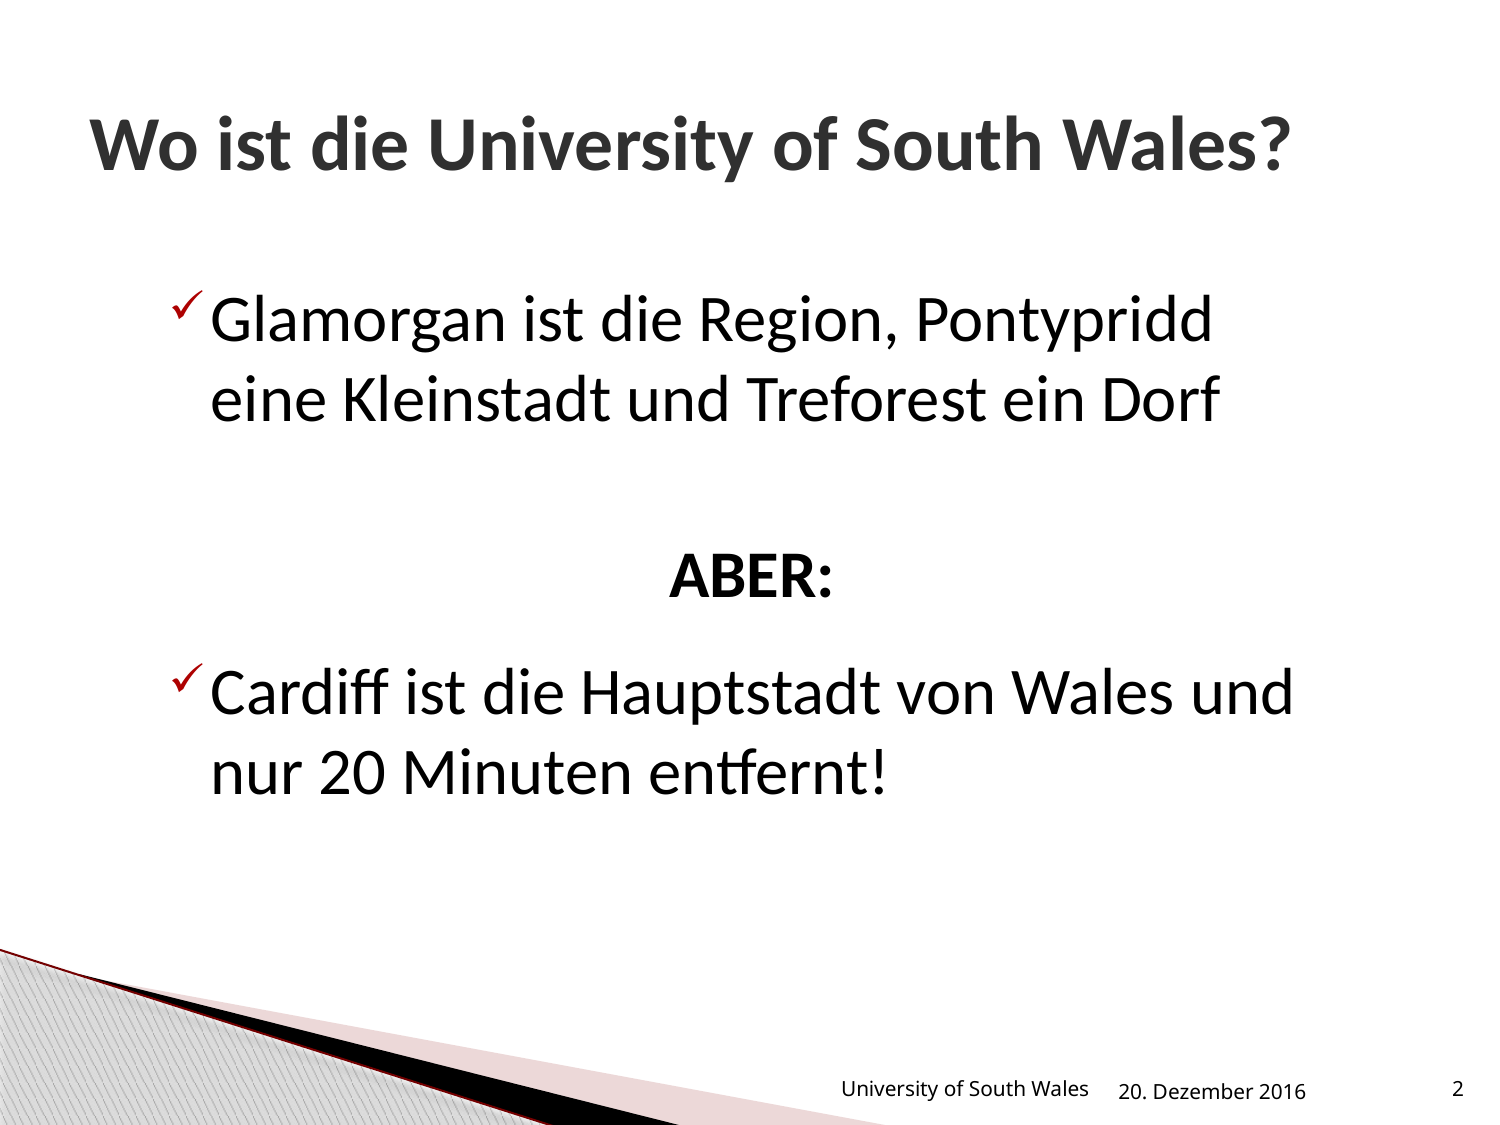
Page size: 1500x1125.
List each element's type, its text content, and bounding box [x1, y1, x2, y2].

footer University of South Wales [718, 1051, 1105, 1112]
list Glamorgan ist die Region, Pontypridd eine Kleinstadt und Treforest ein Dorf ABER: Cardiff ist die Hauptstadt von Wales und nur 20 Minuten entfernt! [135, 267, 1352, 899]
title Wo ist die University of South Wales? [75, 45, 1425, 233]
slide_number 20. Dezember 2016 [1105, 1051, 1418, 1112]
slide_number 2 [1418, 1051, 1479, 1112]
